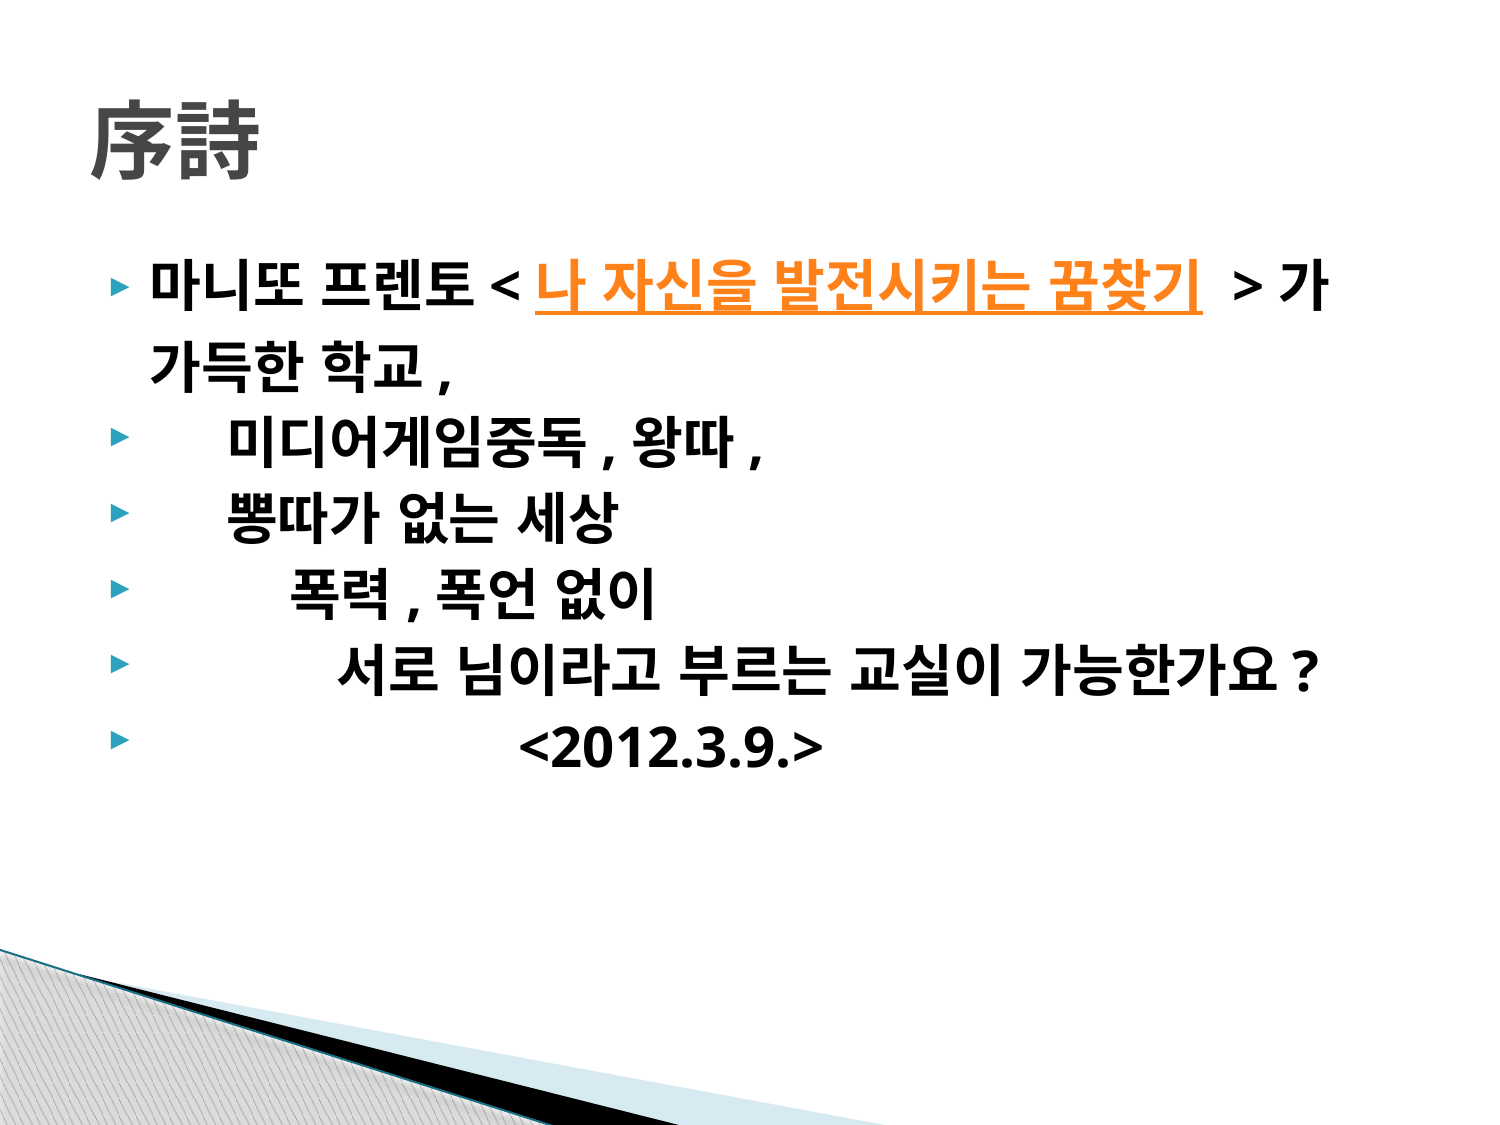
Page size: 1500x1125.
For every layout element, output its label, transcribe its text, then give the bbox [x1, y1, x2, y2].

list 마니또 프렌토<나 자신을 발전시키는 꿈찾기 >가 가득한 학교, 미디어게임중독,왕따, 뽕따가 없는 세상 폭력,폭언 없이 서로 님이라고 부르는 교실이 가능한가요? <2012.3.9.> [75, 243, 1425, 986]
title 序詩 [75, 45, 1425, 233]
